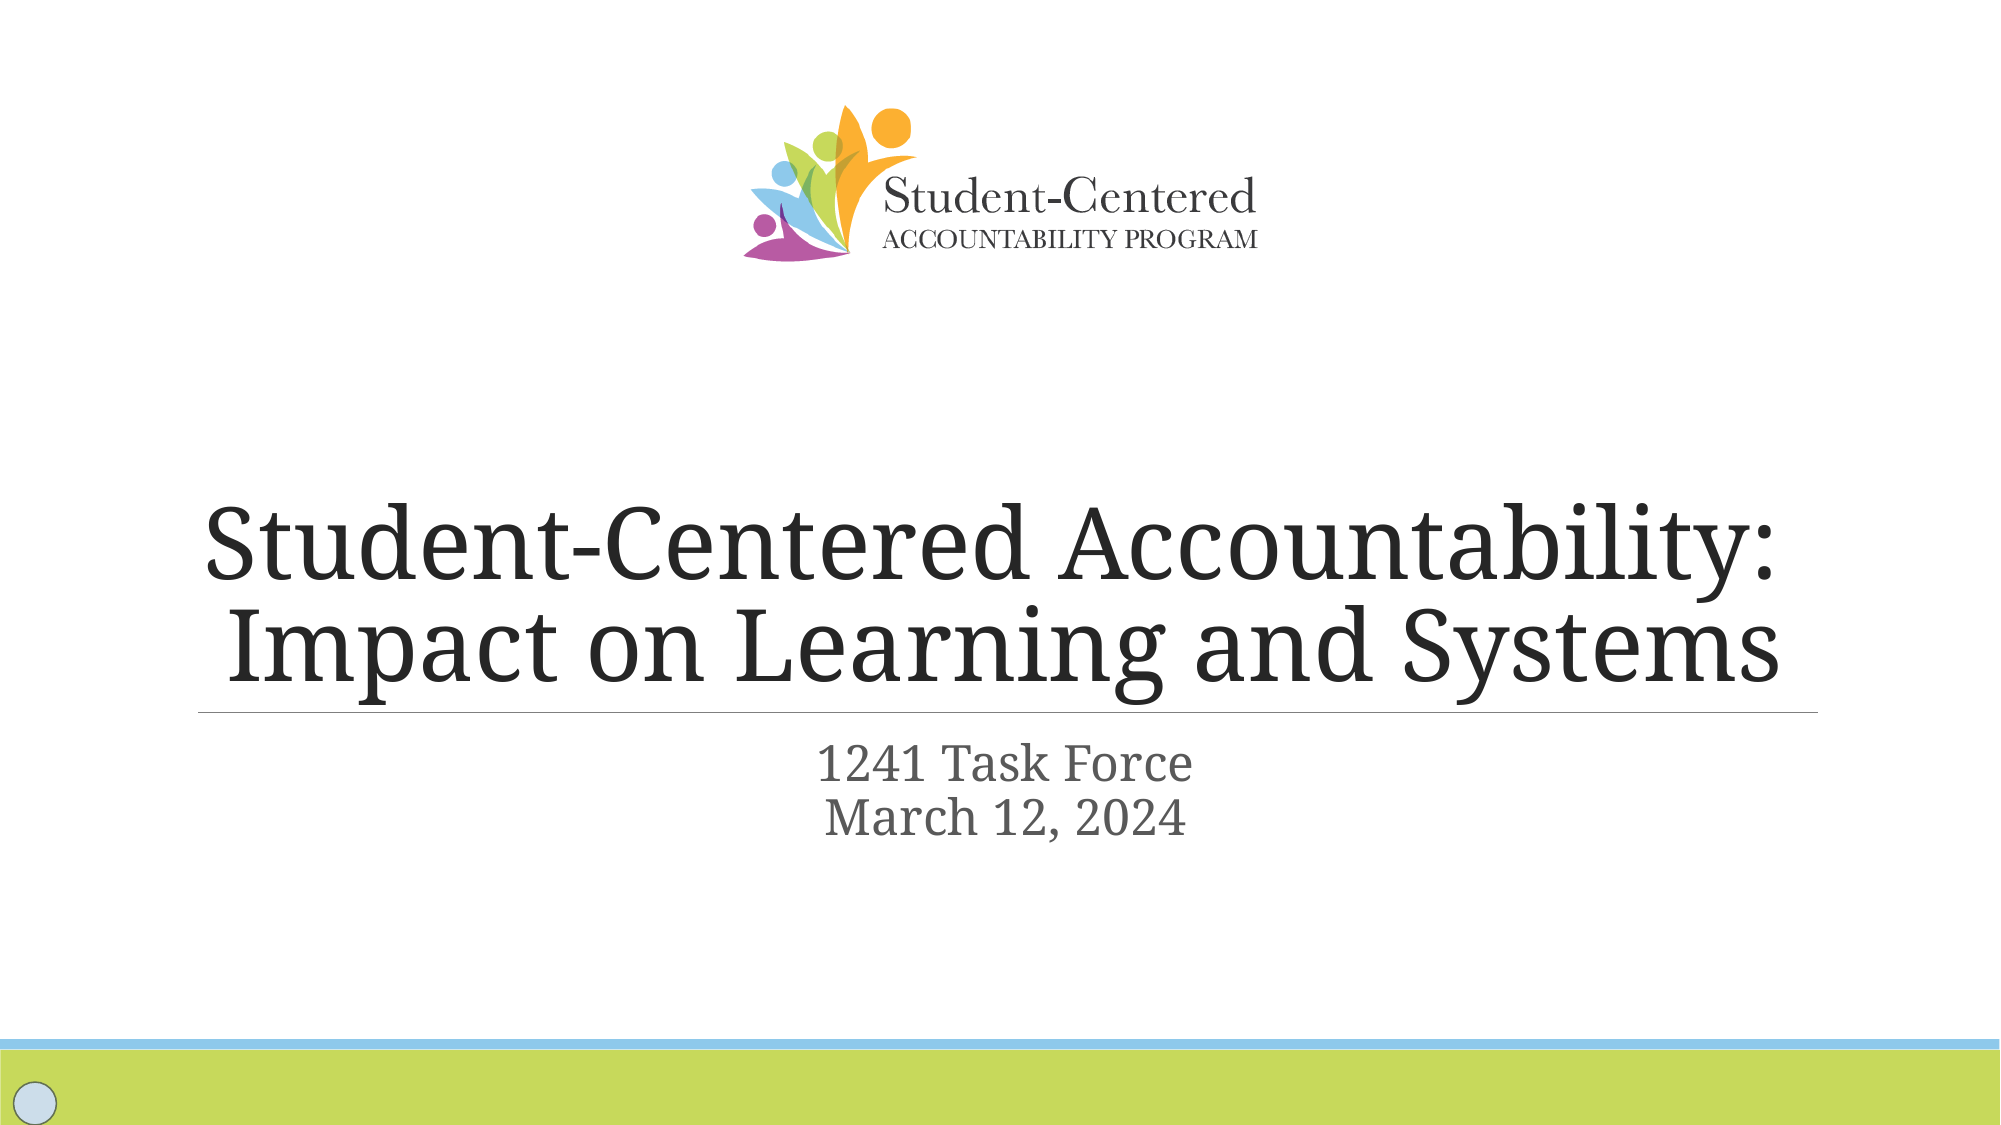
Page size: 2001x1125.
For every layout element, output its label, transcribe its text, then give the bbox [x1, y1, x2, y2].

picture [707, 79, 1293, 124]
subtitle 1241 Task Force March 12, 2024 [180, 730, 1831, 919]
text_box [13, 1082, 57, 1125]
title Student-Centered Accountability: Impact on Learning and Systems [180, 124, 1830, 710]
